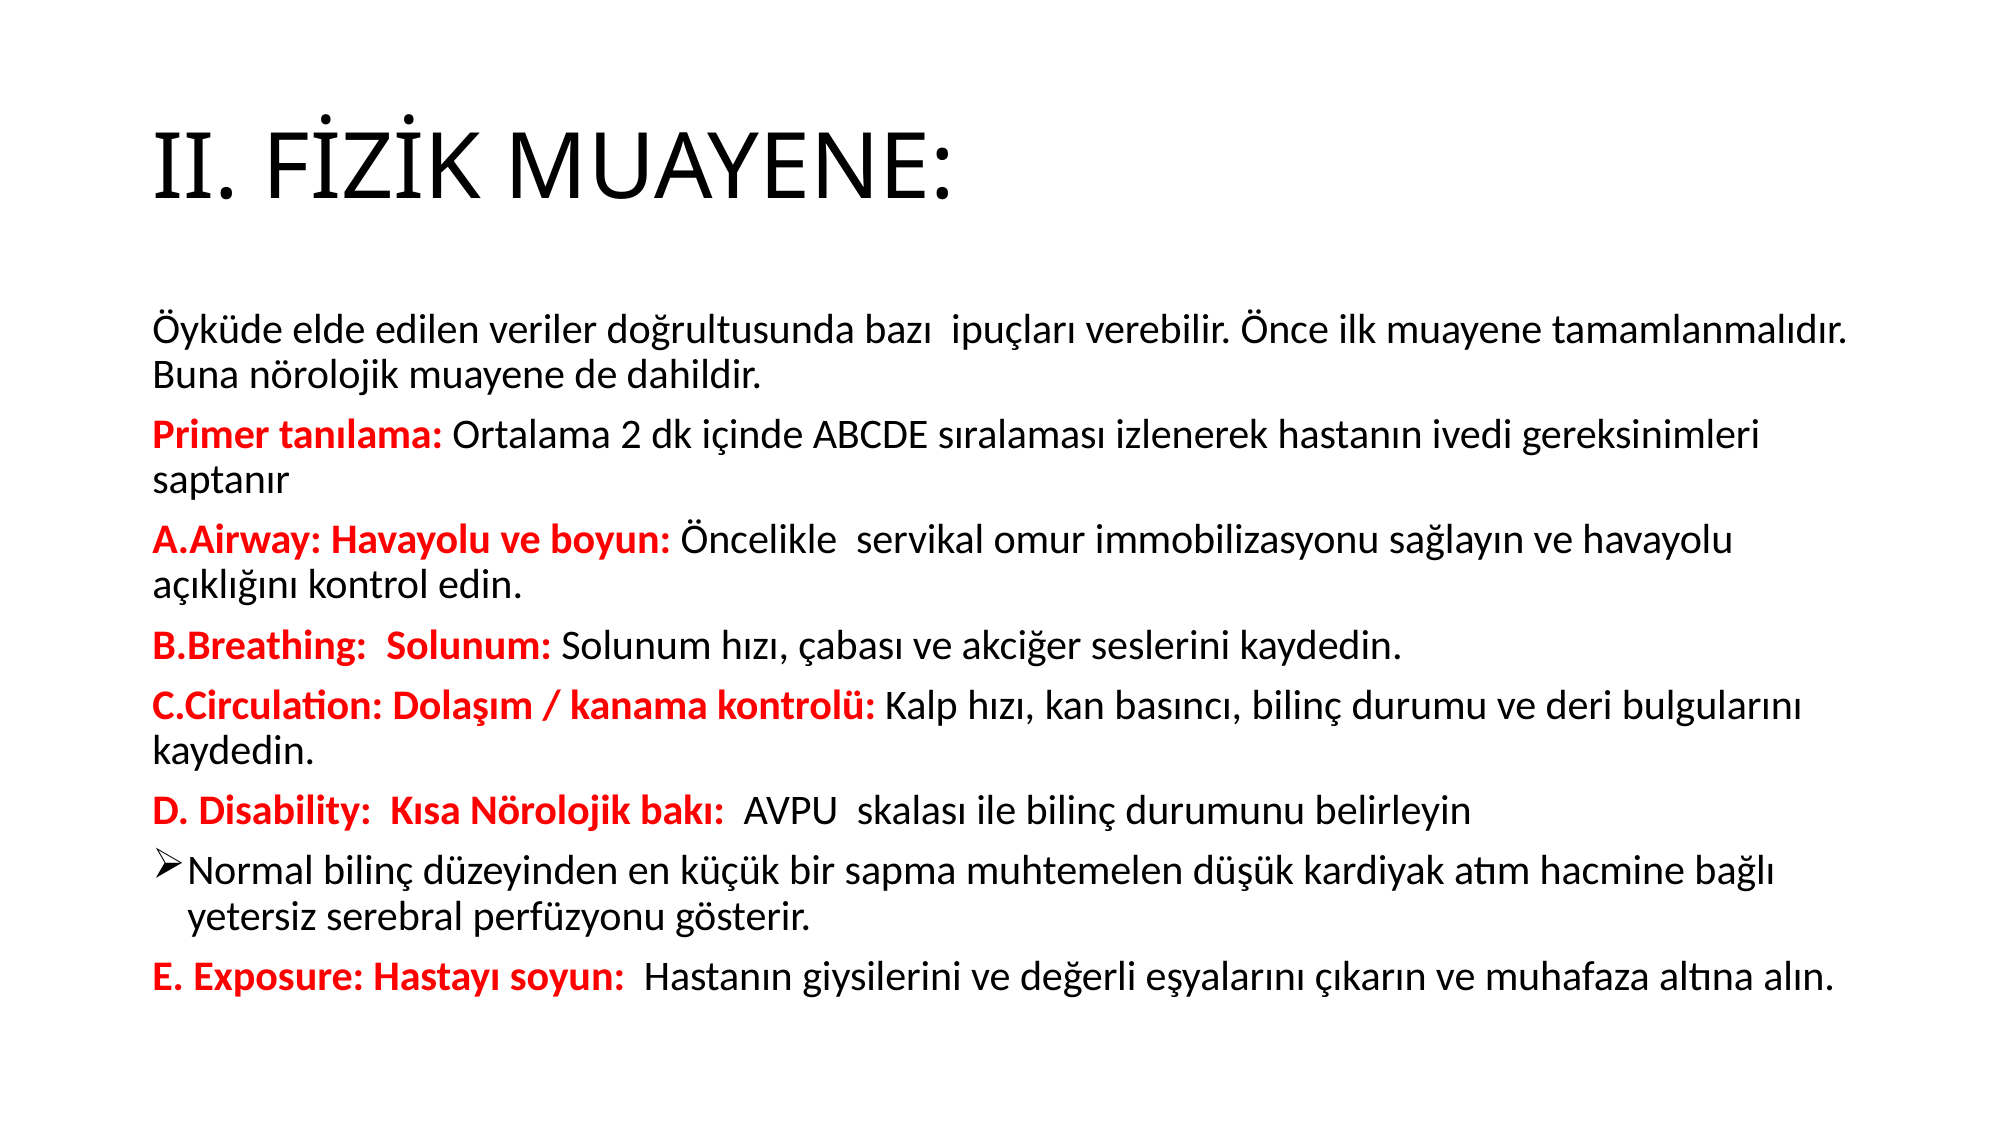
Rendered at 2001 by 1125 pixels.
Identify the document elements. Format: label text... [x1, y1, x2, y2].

list Öyküde elde edilen veriler doğrultusunda bazı ipuçları verebilir. Önce ilk muayene tamamlanmalıdır. Buna nörolojik muayene de dahildir. Primer tanılama: Ortalama 2 dk içinde ABCDE sıralaması izlenerek hastanın ivedi gereksinimleri saptanır A.Airway: Havayolu ve boyun: Öncelikle servikal omur immobilizasyonu sağlayın ve havayolu açıklığını kontrol edin. B.Breathing: Solunum: Solunum hızı, çabası ve akciğer seslerini kaydedin. C.Circulation: Dolaşım / kanama kontrolü: Kalp hızı, kan basıncı, bilinç durumu ve deri bulgularını kaydedin. D. Disability: Kısa Nörolojik bakı: AVPU skalası ile bilinç durumunu belirleyin Normal bilinç düzeyinden en küçük bir sapma muhtemelen düşük kardiyak atım hacmine bağlı yetersiz serebral perfüzyonu gösterir. E. Exposure: Hastayı soyun: Hastanın giysilerini ve değerli eşyalarını çıkarın ve muhafaza altına alın. [137, 299, 1863, 1014]
title II. FİZİK MUAYENE: [137, 59, 1863, 278]
